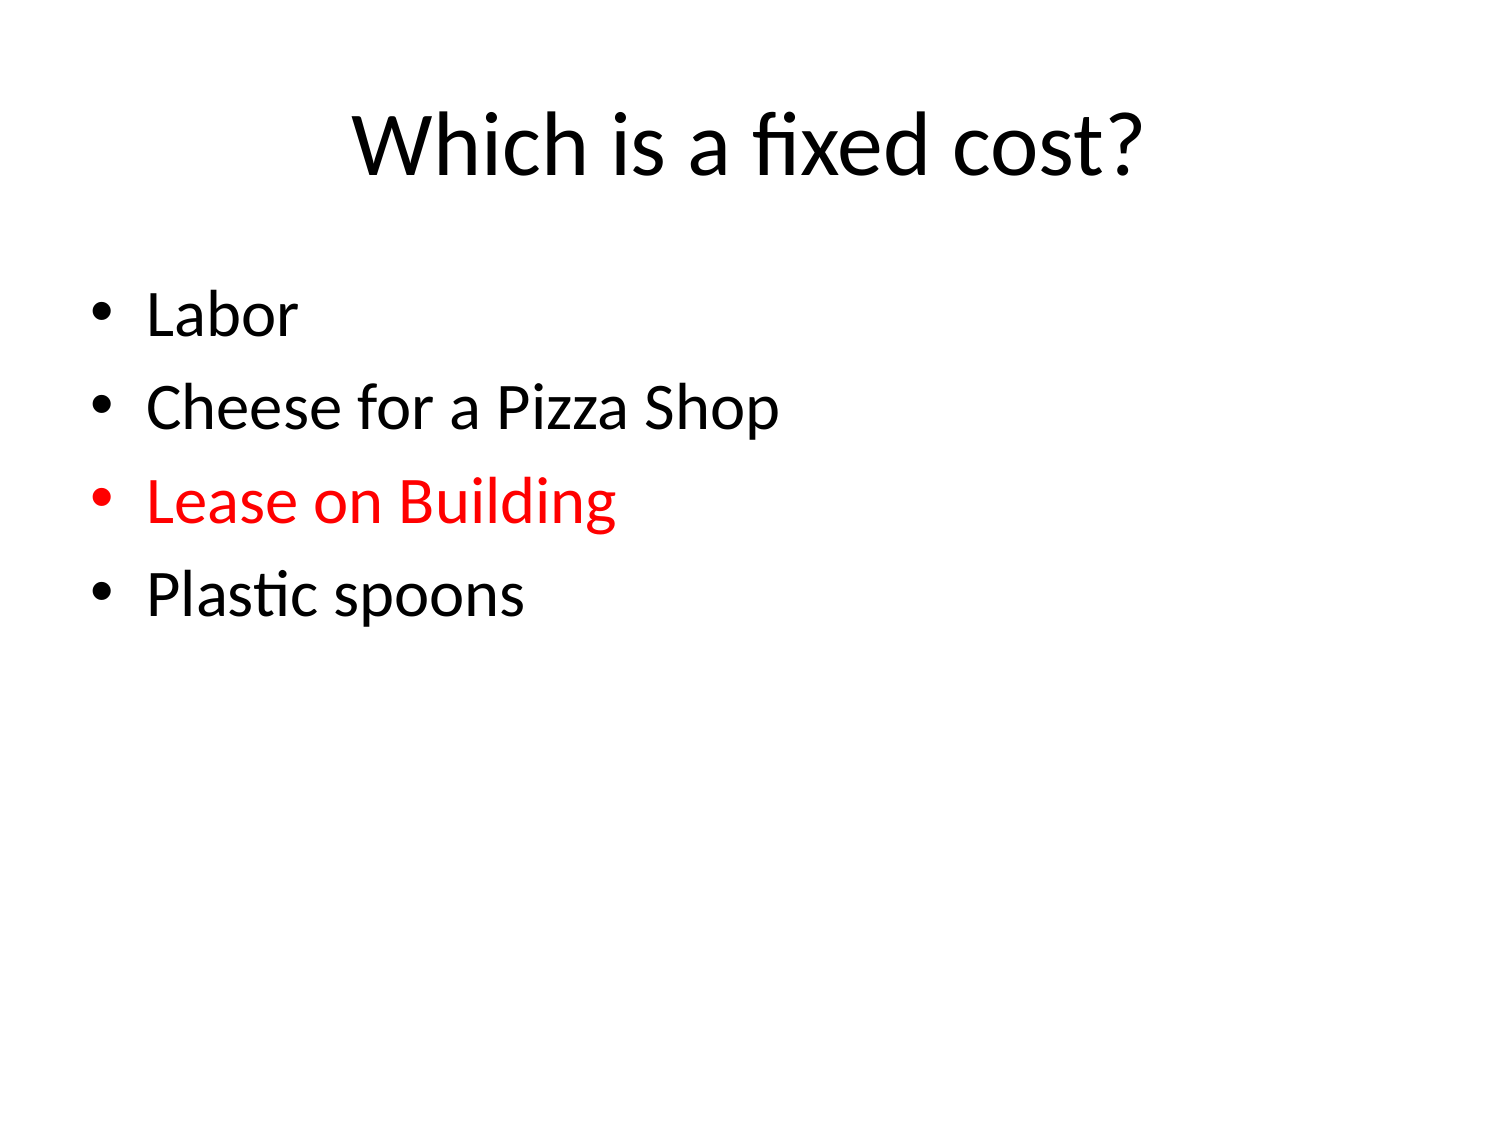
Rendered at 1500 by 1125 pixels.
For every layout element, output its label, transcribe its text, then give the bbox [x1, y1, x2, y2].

title Which is a fixed cost? [75, 45, 1425, 233]
list Labor Cheese for a Pizza Shop Lease on Building Plastic spoons [75, 262, 1425, 1005]
